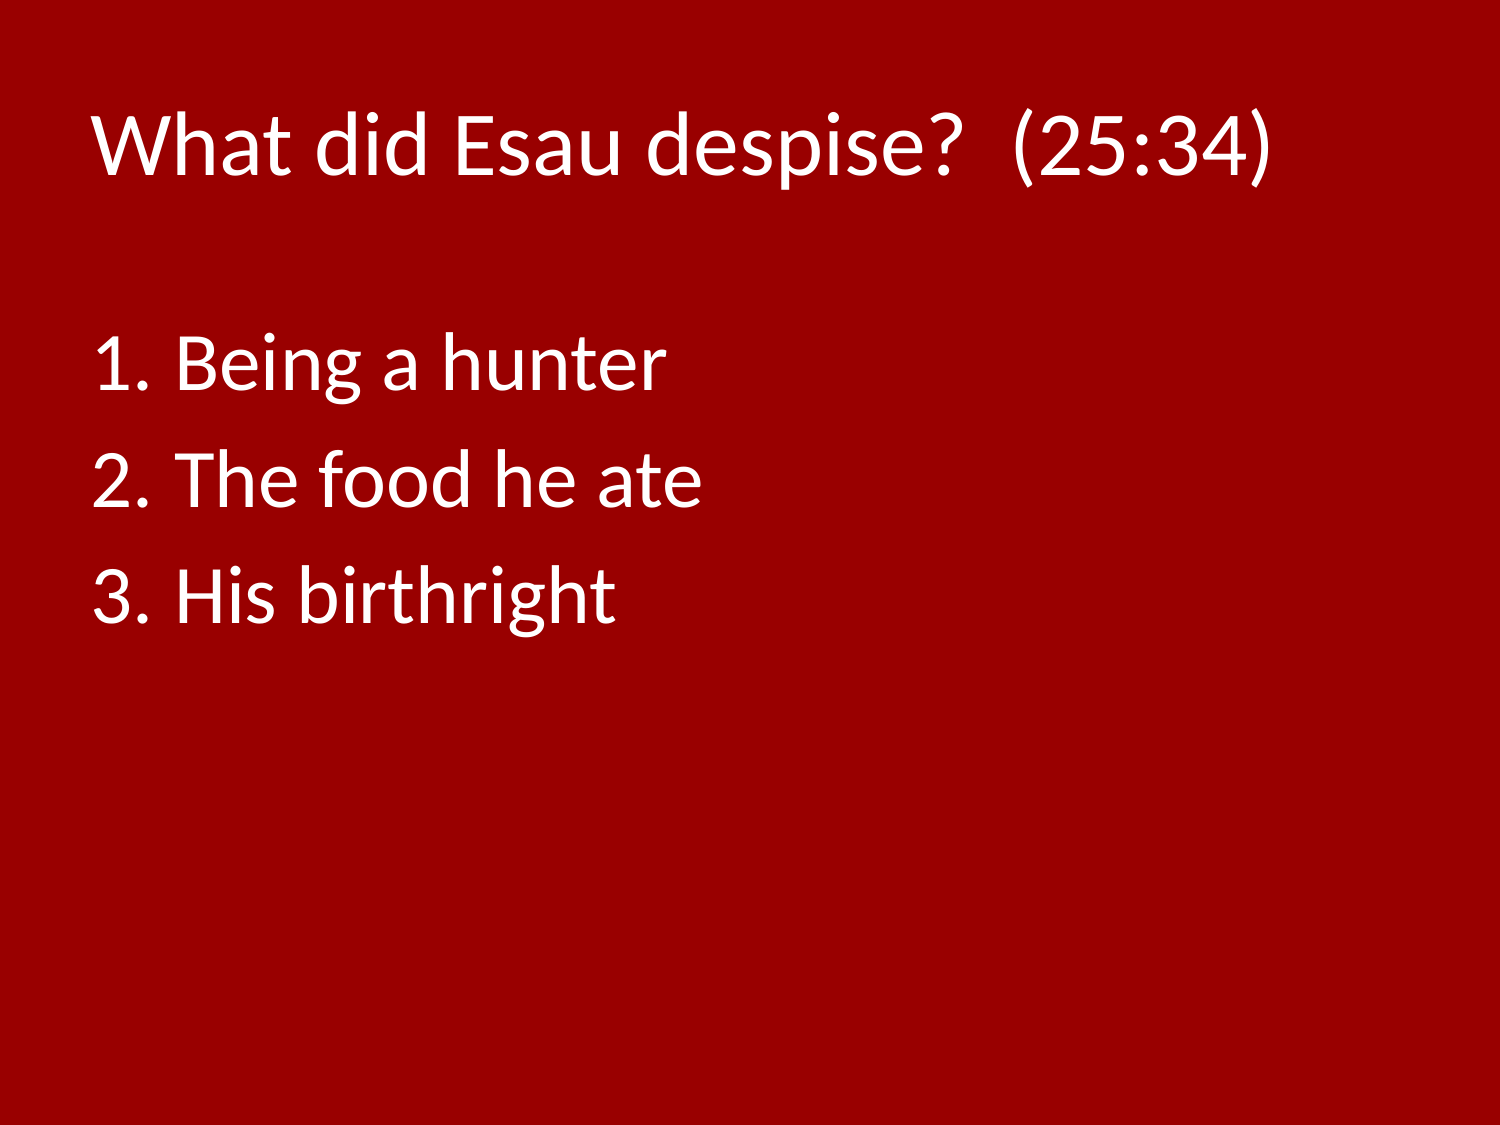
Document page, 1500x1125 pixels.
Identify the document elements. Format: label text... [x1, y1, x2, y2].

list Being a hunter The food he ate His birthright [75, 299, 1425, 1005]
title What did Esau despise? (25:34) [75, 45, 1425, 233]
